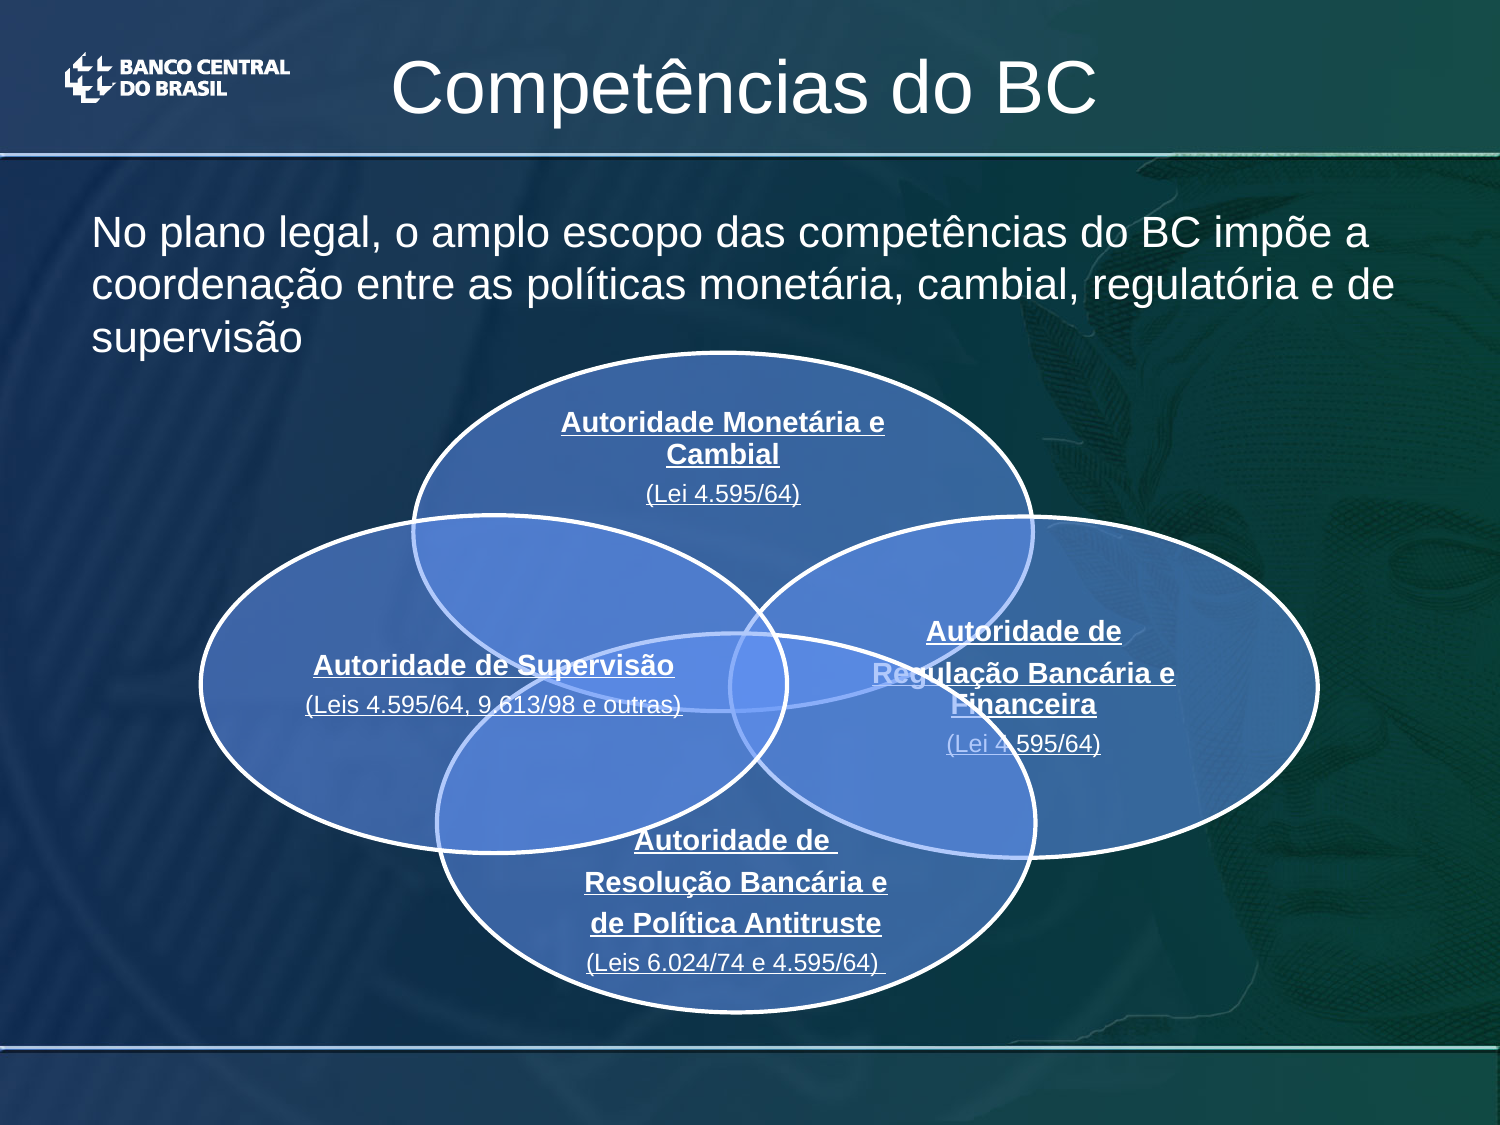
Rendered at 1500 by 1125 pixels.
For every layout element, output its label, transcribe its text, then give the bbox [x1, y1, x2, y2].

text_box No plano legal, o amplo escopo das competências do BC impõe a coordenação entre as políticas monetária, cambial, regulatória e de supervisão [76, 196, 1436, 360]
text_box Competências do BC [19, 30, 1472, 136]
picture [0, 0, 1500, 1125]
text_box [0, 361, 1448, 1012]
